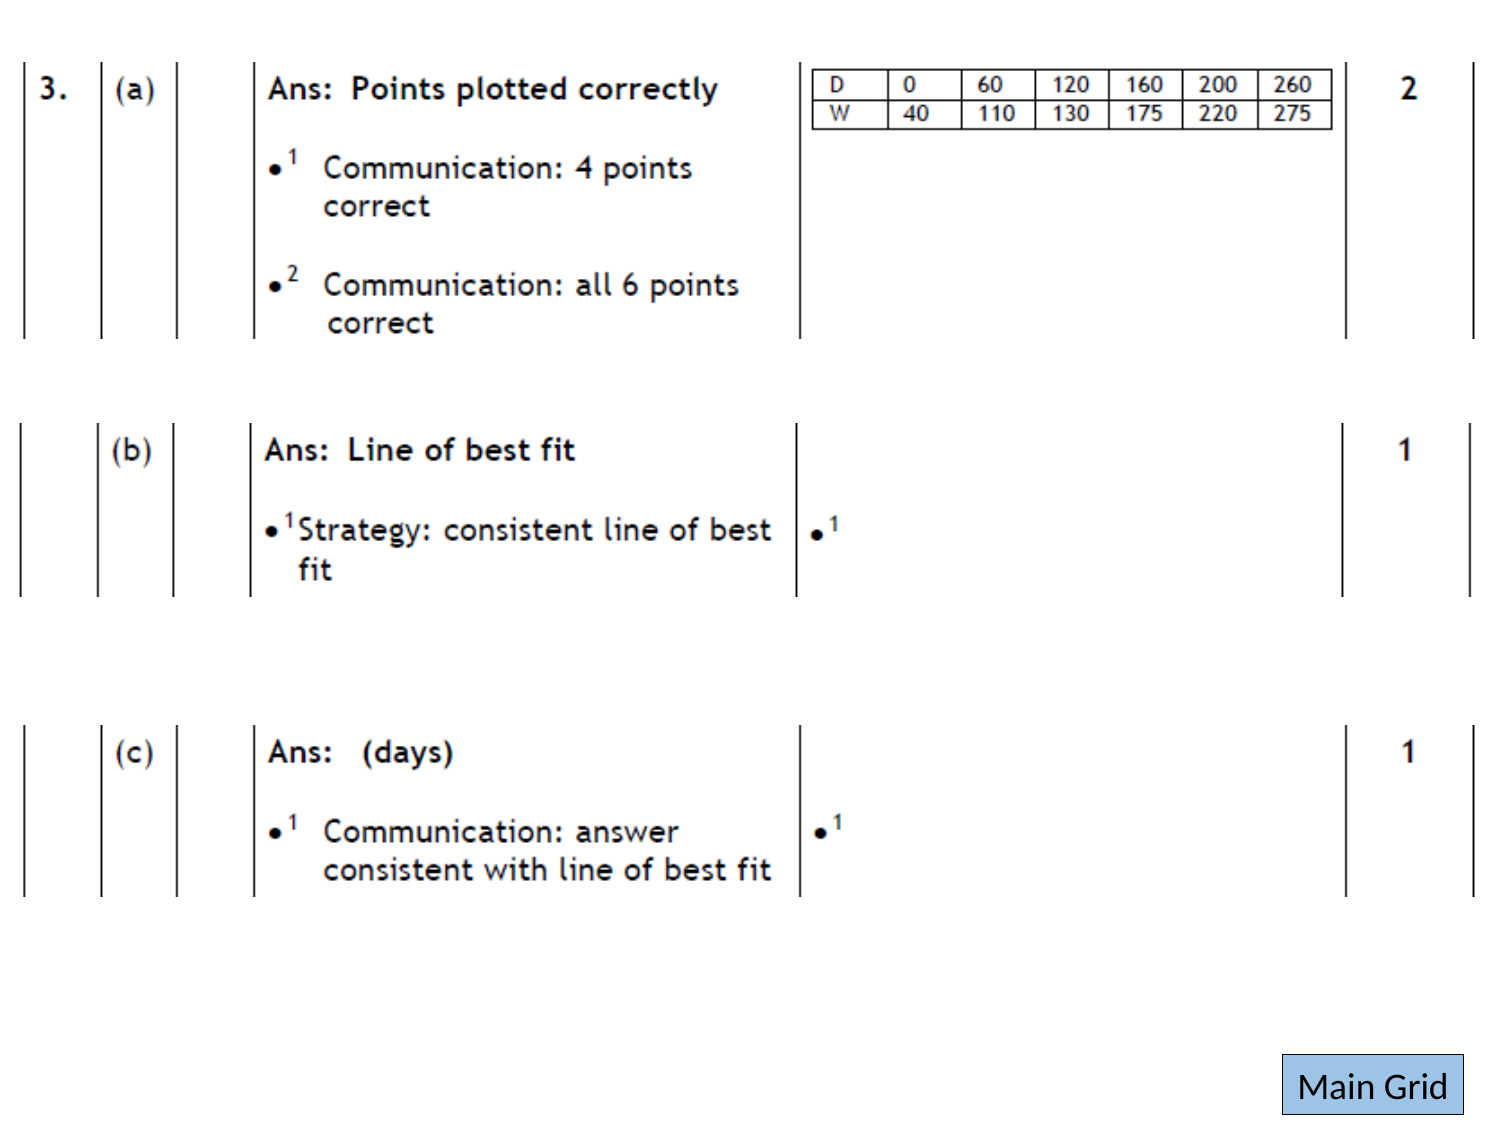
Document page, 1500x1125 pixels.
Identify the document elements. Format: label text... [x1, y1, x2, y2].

picture [13, 62, 1480, 339]
text_box Main Grid [1282, 1054, 1464, 1115]
picture [13, 423, 1480, 597]
picture [13, 725, 1480, 897]
